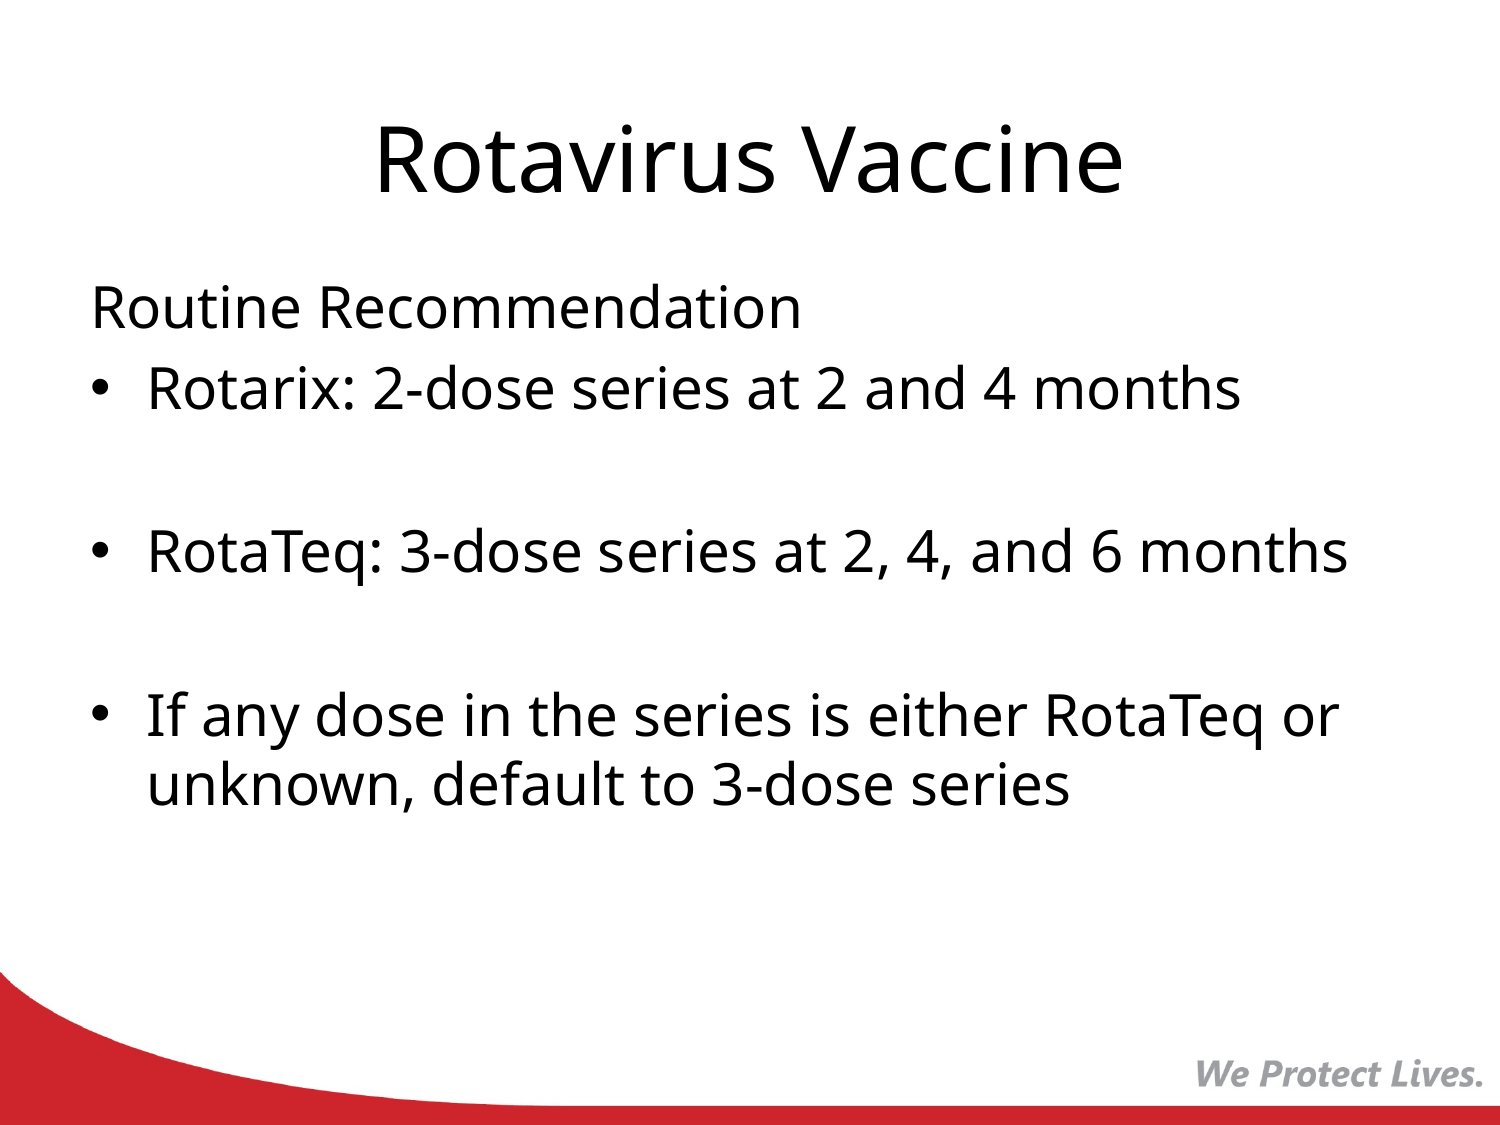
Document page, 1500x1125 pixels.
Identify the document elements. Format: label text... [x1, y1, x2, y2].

list Routine Recommendation Rotarix: 2-dose series at 2 and 4 months RotaTeq: 3-dose series at 2, 4, and 6 months If any dose in the series is either RotaTeq or unknown, default to 3-dose series [75, 262, 1425, 1005]
title Rotavirus Vaccine [24, 75, 1475, 238]
picture [0, 0, 1500, 1125]
